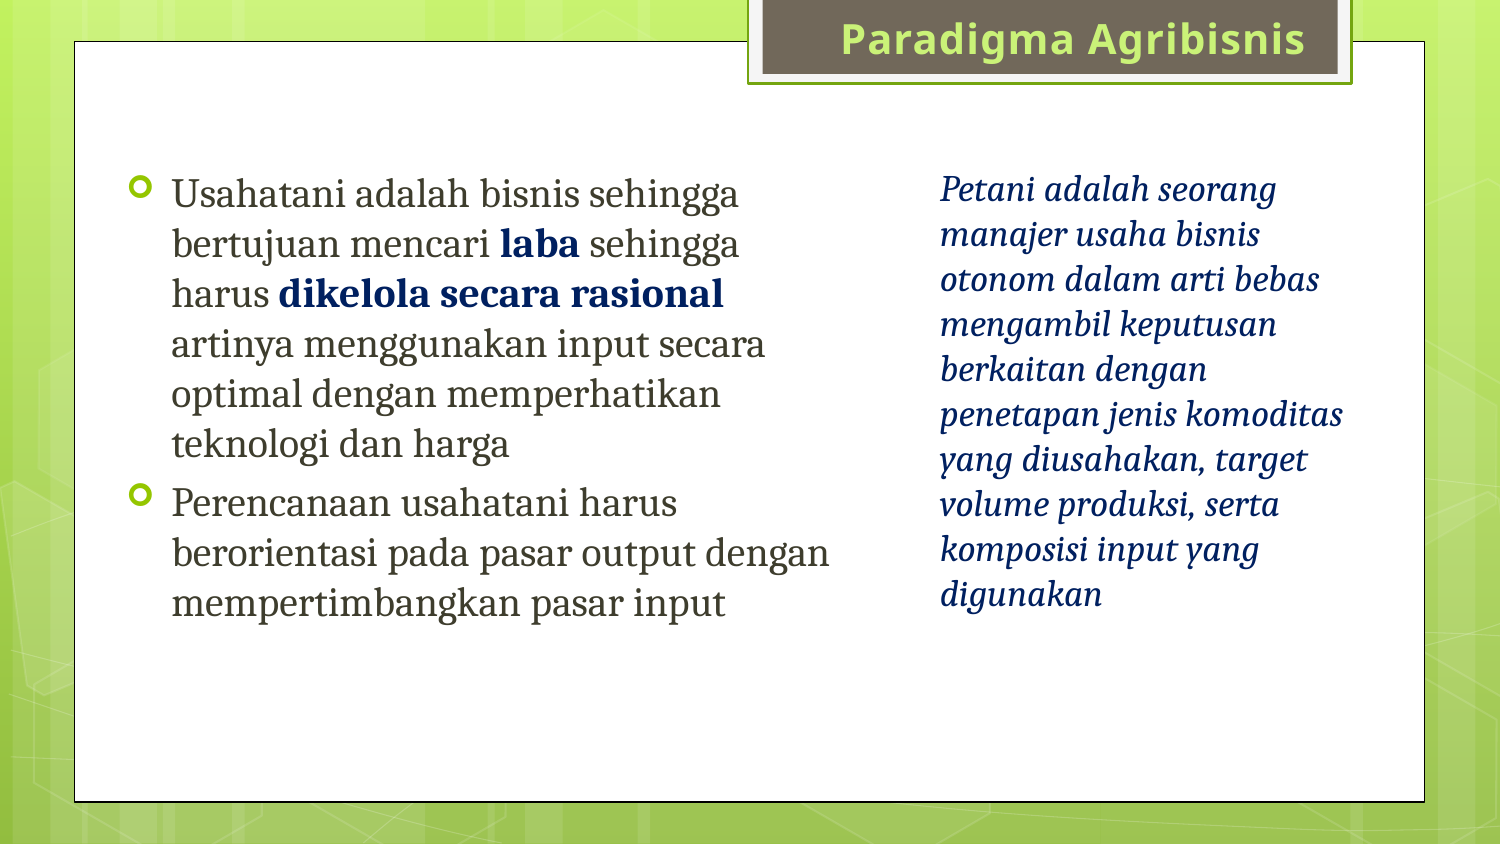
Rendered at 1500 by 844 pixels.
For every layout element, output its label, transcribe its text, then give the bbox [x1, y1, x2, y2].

text_box Petani adalah seorang manajer usaha bisnis otonom dalam arti bebas mengambil keputusan berkaitan dengan penetapan jenis komoditas yang diusahakan, target volume produksi, serta komposisi input yang digunakan [924, 156, 1364, 622]
list Usahatani adalah bisnis sehingga bertujuan mencari laba sehingga harus dikelola secara rasional artinya menggunakan input secara optimal dengan memperhatikan teknologi dan harga Perencanaan usahatani harus berorientasi pada pasar output dengan mempertimbangkan pasar input [99, 158, 862, 721]
title Paradigma Agribisnis [825, 0, 1329, 71]
